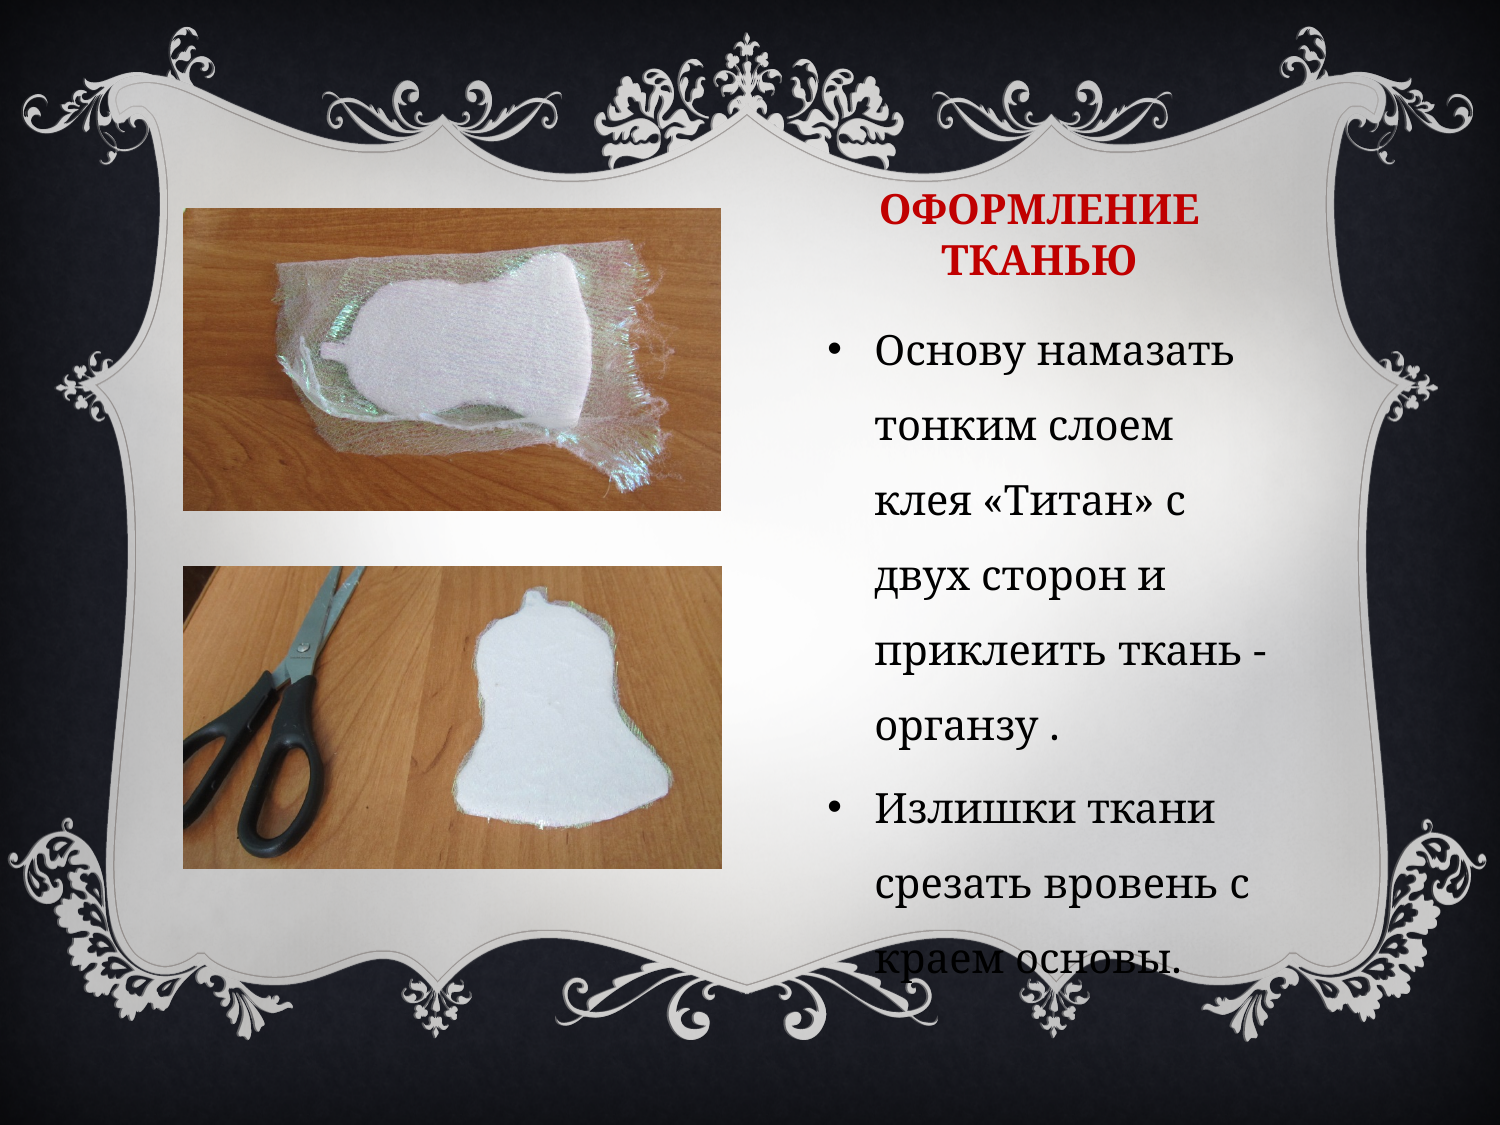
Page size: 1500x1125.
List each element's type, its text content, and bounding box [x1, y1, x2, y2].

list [182, 207, 721, 511]
title Оформление тканью [761, 196, 1317, 291]
list Основу намазать тонким слоем клея «Титан» с двух сторон и приклеить ткань - органзу . Излишки ткани срезать вровень с краем основы. [812, 290, 1294, 917]
picture [0, 0, 1500, 1125]
